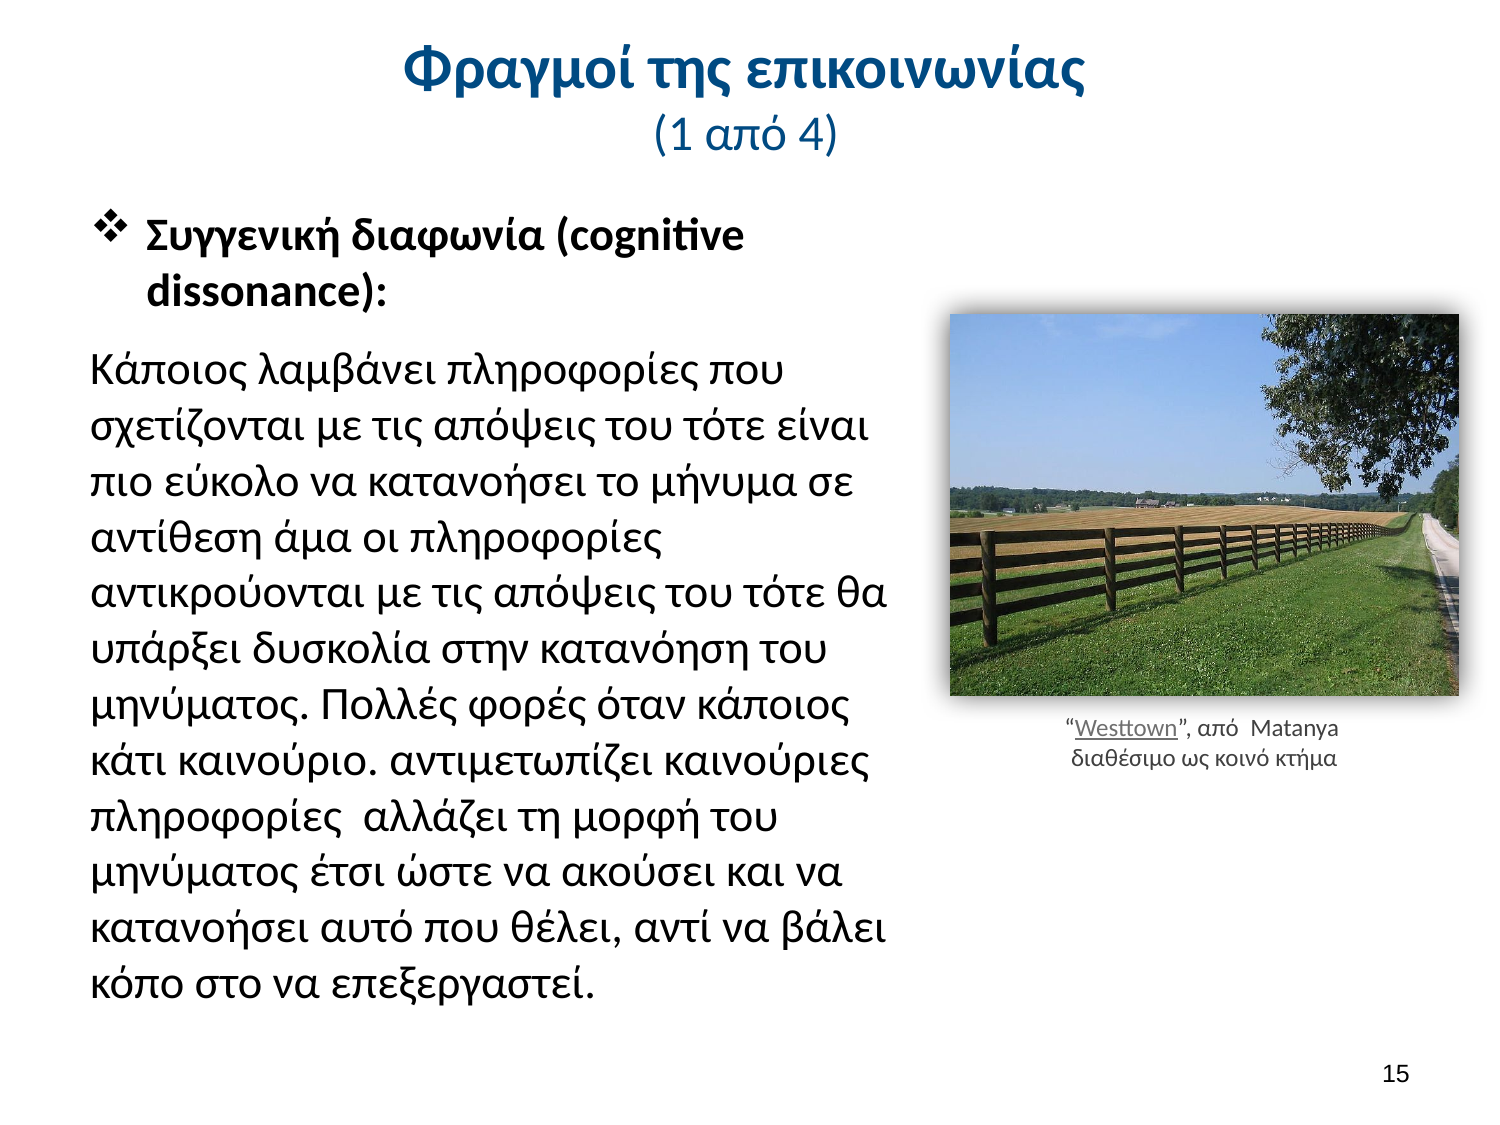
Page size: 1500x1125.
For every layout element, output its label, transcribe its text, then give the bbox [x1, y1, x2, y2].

list Συγγενική διαφωνία (cognitive dissonance): Κάποιος λαμβάνει πληροφορίες που σχετίζονται με τις απόψεις του τότε είναι πιο εύκολο να κατανοήσει το μήνυμα σε αντίθεση άμα οι πληροφορίες αντικρούονται με τις απόψεις του τότε θα υπάρξει δυσκολία στην κατανόηση του μηνύματος. Πολλές φορές όταν κάποιος κάτι καινούριο. αντιμετωπίζει καινούριες πληροφορίες αλλάζει τη μορφή του μηνύματος έτσι ώστε να ακούσει και να κατανοήσει αυτό που θέλει, αντί να βάλει κόπο στο να επεξεργαστεί. [75, 196, 939, 1024]
text_box “Westtown”, από Matanya διαθέσιμο ως κοινό κτήμα [1010, 704, 1399, 779]
slide_number 14 [1074, 1042, 1425, 1103]
picture [950, 314, 1459, 696]
title Φραγμοί της επικοινωνίας (1 από 4) [76, 19, 1427, 169]
